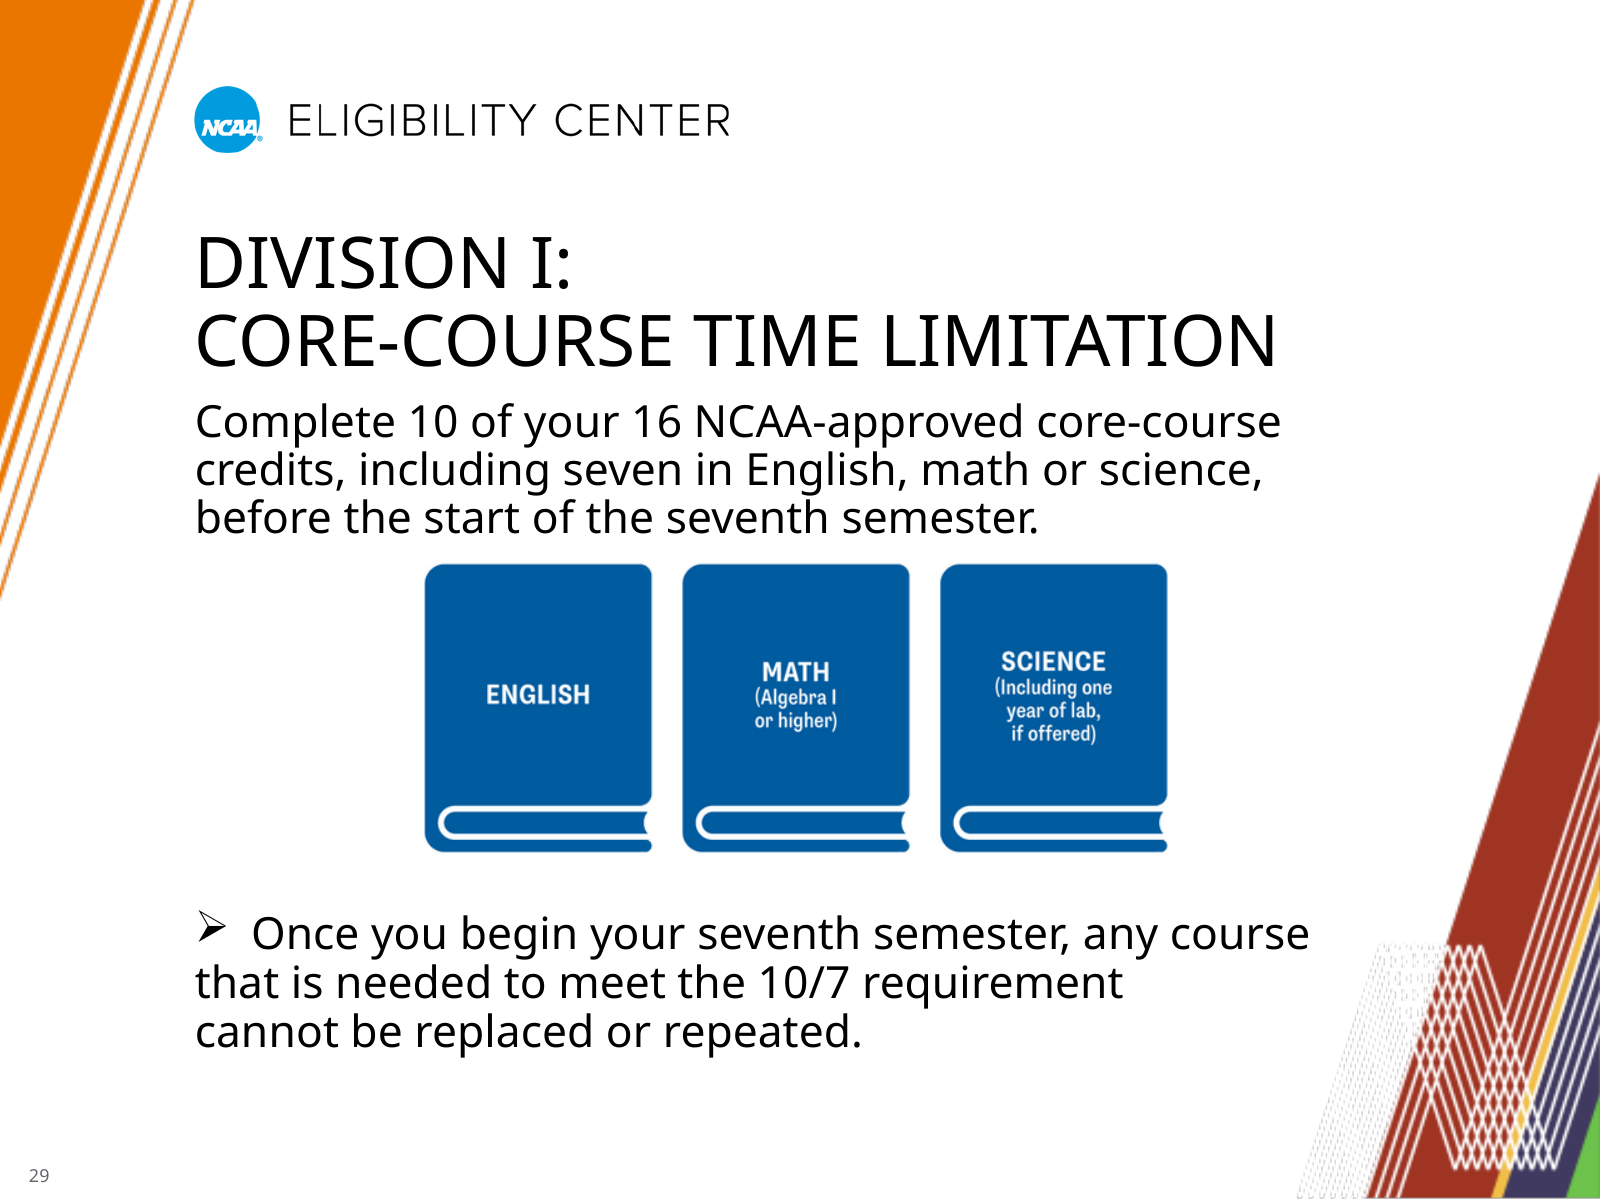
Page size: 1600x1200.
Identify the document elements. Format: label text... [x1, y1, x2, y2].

text_box 29 [28, 1161, 51, 1187]
text_box Complete 10 of your 16 NCAA-approved core-course credits, including seven in English, math or science, before the start of the seventh semester. [194, 398, 1309, 543]
text_box [196, 86, 729, 153]
text_box [406, 551, 1193, 870]
text_box [0, 0, 196, 601]
text_box Once you begin your seventh semester, any course that is needed to meet the 10/7 requirement cannot be replaced or repeated. [194, 909, 1350, 1057]
text_box DIVISION I: CORE-COURSE TIME LIMITATION [194, 224, 1339, 381]
text_box [1287, 462, 1600, 1200]
